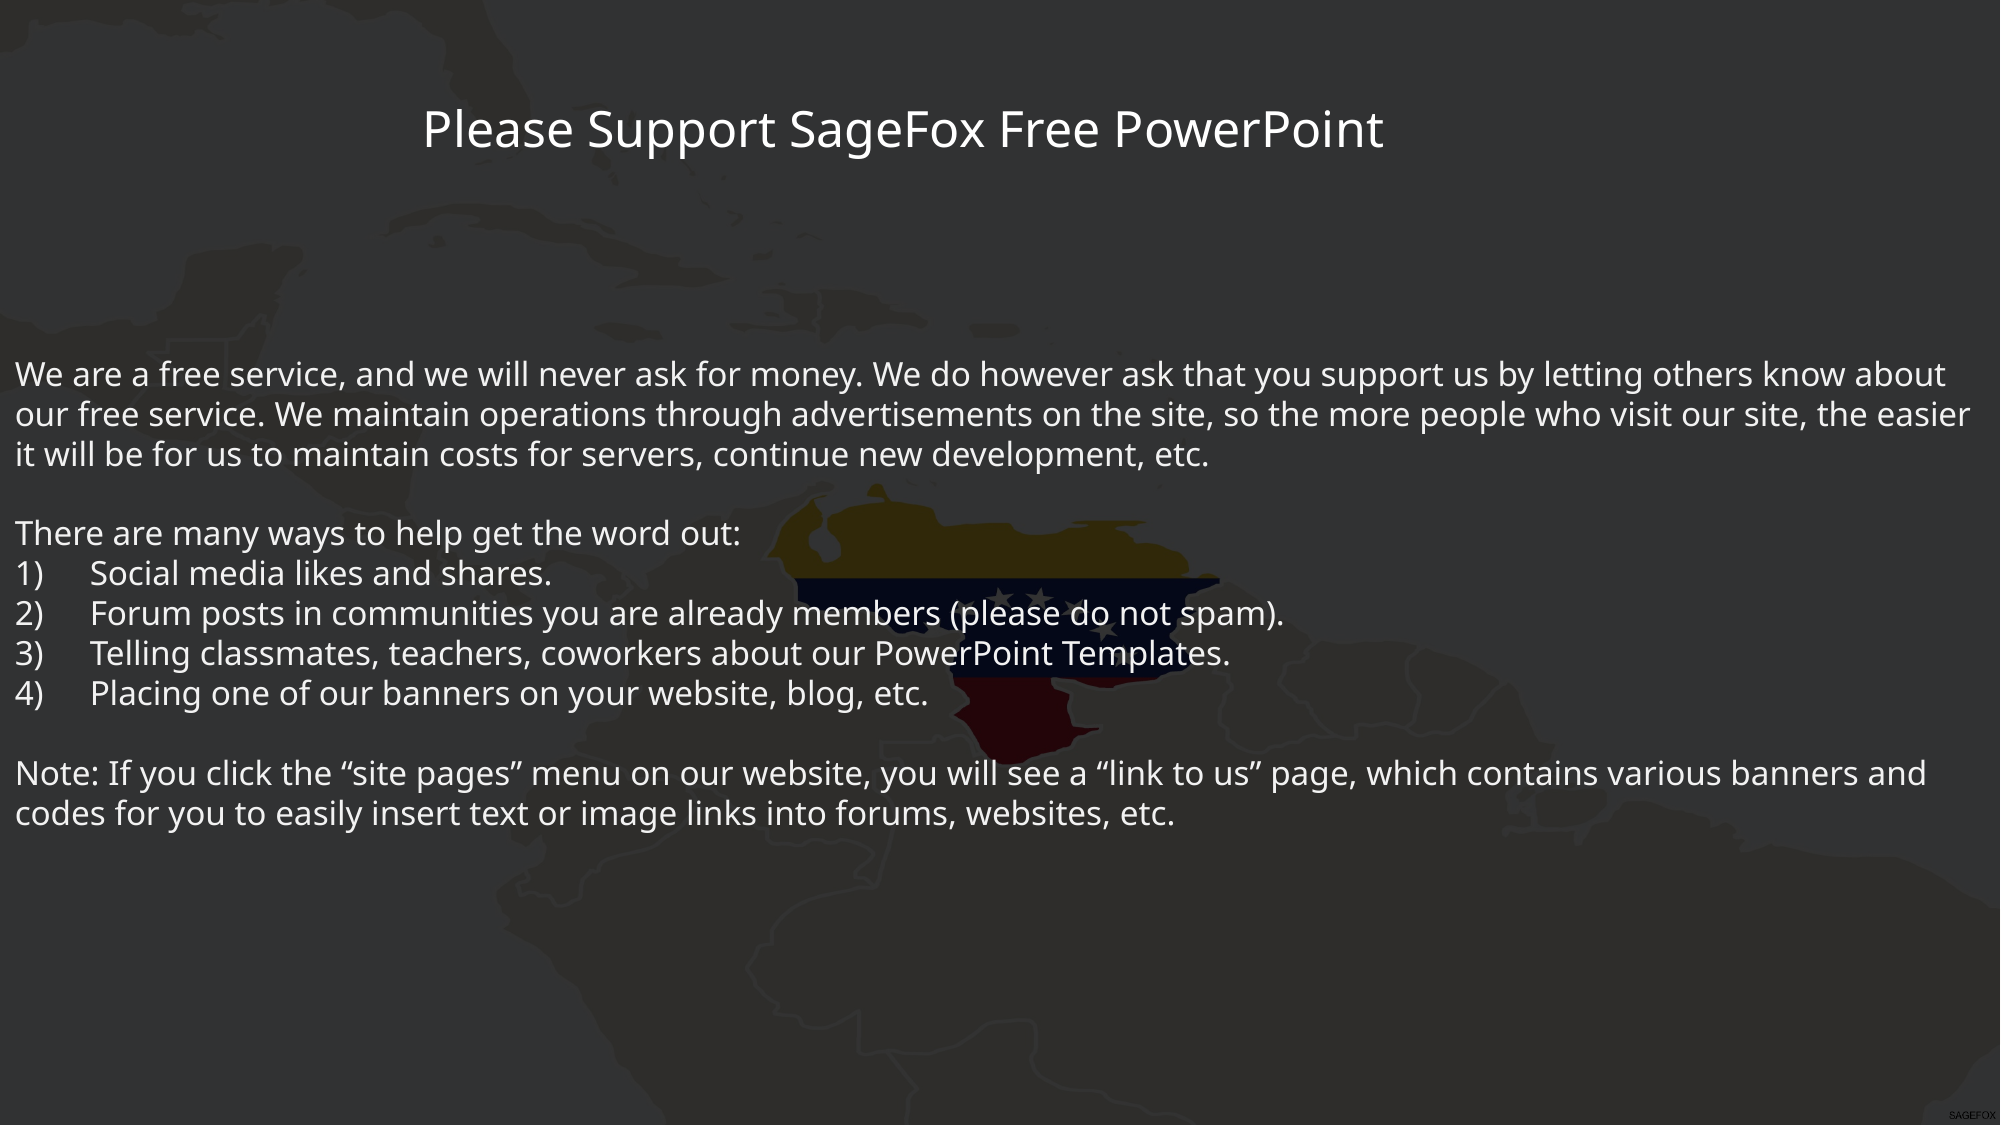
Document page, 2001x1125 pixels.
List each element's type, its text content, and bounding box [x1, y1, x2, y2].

title Please Support SageFox Free PowerPoint [363, 72, 1444, 190]
text_box We are a free service, and we will never ask for money. We do however ask that you support us by letting others know about our free service. We maintain operations through advertisements on the site, so the more people who visit our site, the easier it will be for us to maintain costs for servers, continue new development, etc. There are many ways to help get the word out: Social media likes and shares. Forum posts in communities you are already members (please do not spam). Telling classmates, teachers, coworkers about our PowerPoint Templates. Placing one of our banners on your website, blog, etc. Note: If you click the “site pages” menu on our website, you will see a “link to us” page, which contains various banners and codes for you to easily insert text or image links into forums, websites, etc. [0, 0, 2000, 1125]
